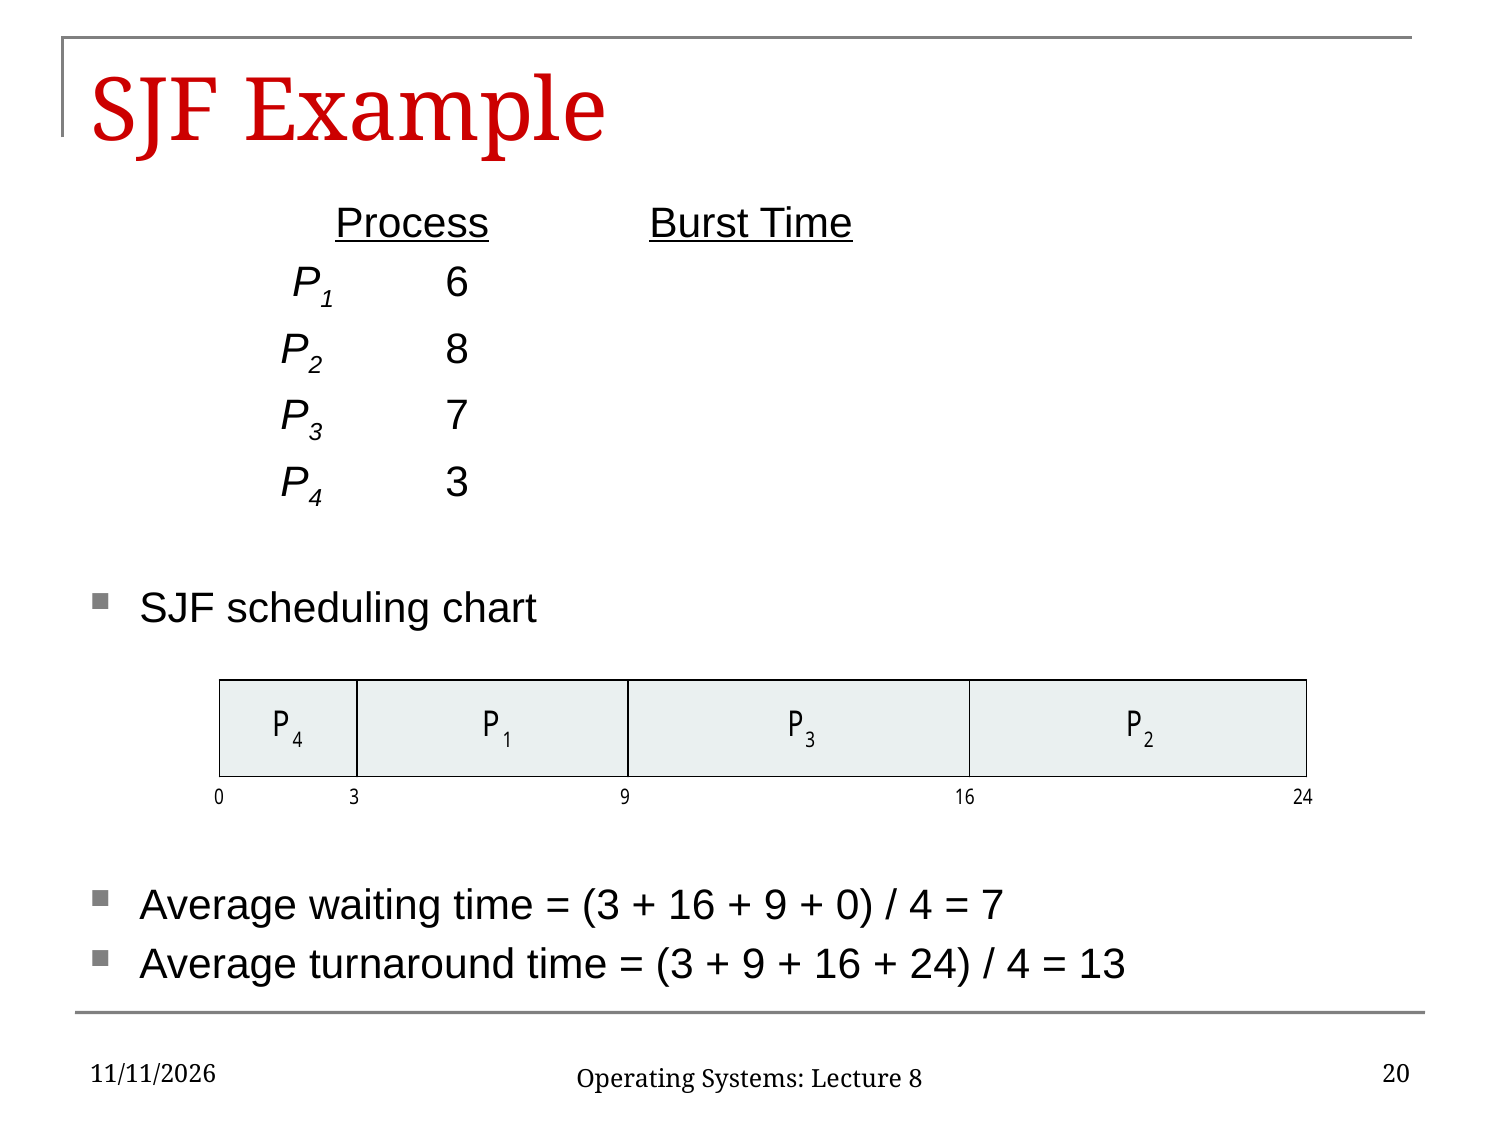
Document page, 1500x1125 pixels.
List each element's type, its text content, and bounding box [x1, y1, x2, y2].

slide_number 20 [1074, 1023, 1426, 1100]
list ProcessAr Time Burst Time P1 0.0 6 P2 2.0 8 P3 4.0 7 P4 5.0 3 SJF scheduling chart Average waiting time = (3 + 16 + 9 + 0) / 4 = 7 Average turnaround time = (3 + 9 + 16 + 24) / 4 = 13 [75, 187, 1425, 1006]
footer Operating Systems: Lecture 8 [512, 1024, 988, 1101]
title SJF Example [75, 45, 1425, 163]
picture [210, 668, 1327, 816]
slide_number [74, 1023, 426, 1100]
